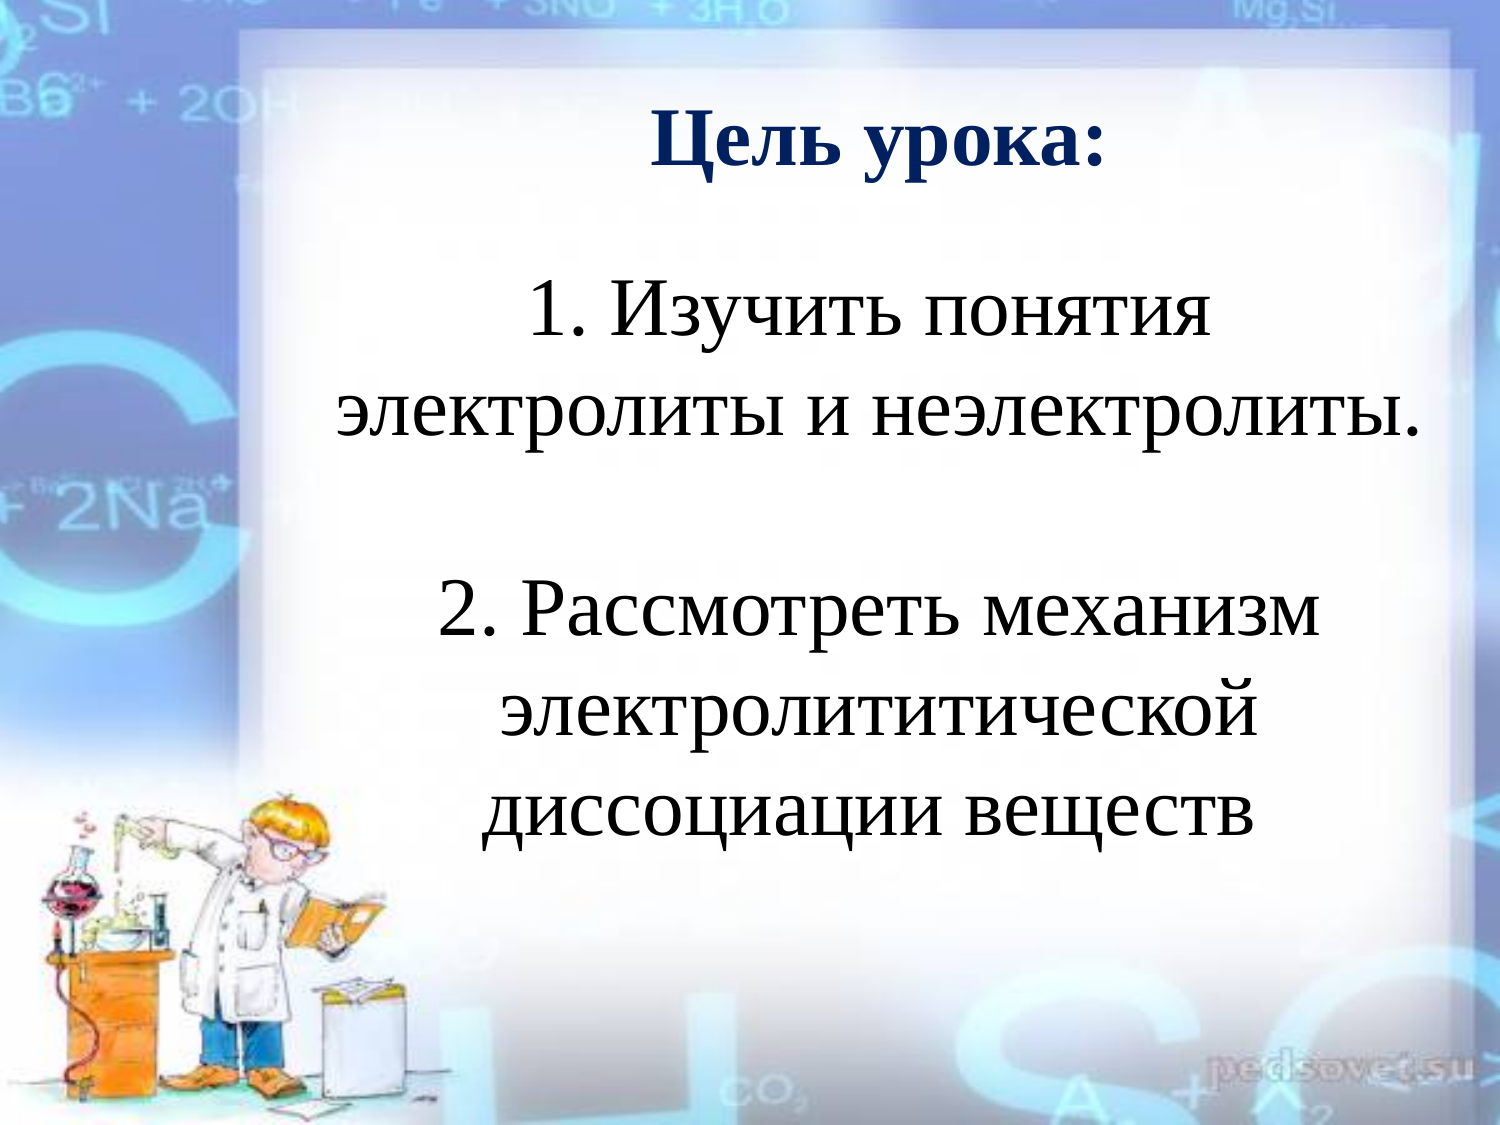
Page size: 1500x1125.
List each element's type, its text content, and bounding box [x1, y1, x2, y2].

picture [0, 0, 1500, 1125]
title Цель урока: 1. Изучить понятия электролиты и неэлектролиты. 2. Рассмотреть механизм электролититической диссоциации веществ [259, 373, 1500, 561]
